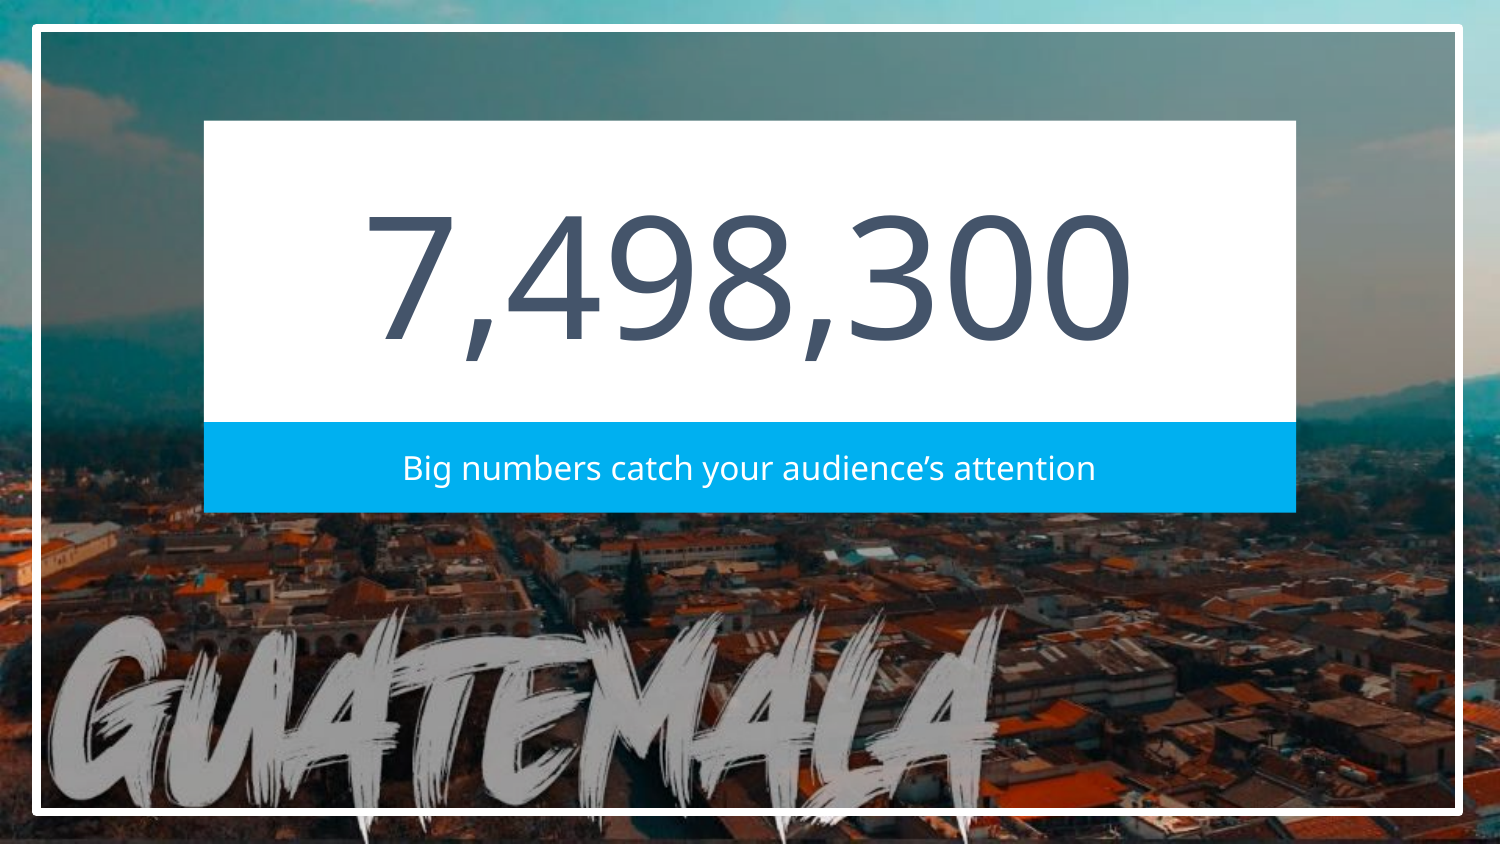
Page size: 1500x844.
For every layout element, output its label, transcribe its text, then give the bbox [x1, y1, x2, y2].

title 7,498,300 [285, 157, 1214, 385]
picture [0, 0, 1500, 844]
text_box [203, 120, 1297, 422]
text_box [203, 422, 1297, 513]
subtitle Big numbers catch your audience’s attention [285, 432, 1214, 502]
text_box [36, 27, 1460, 813]
